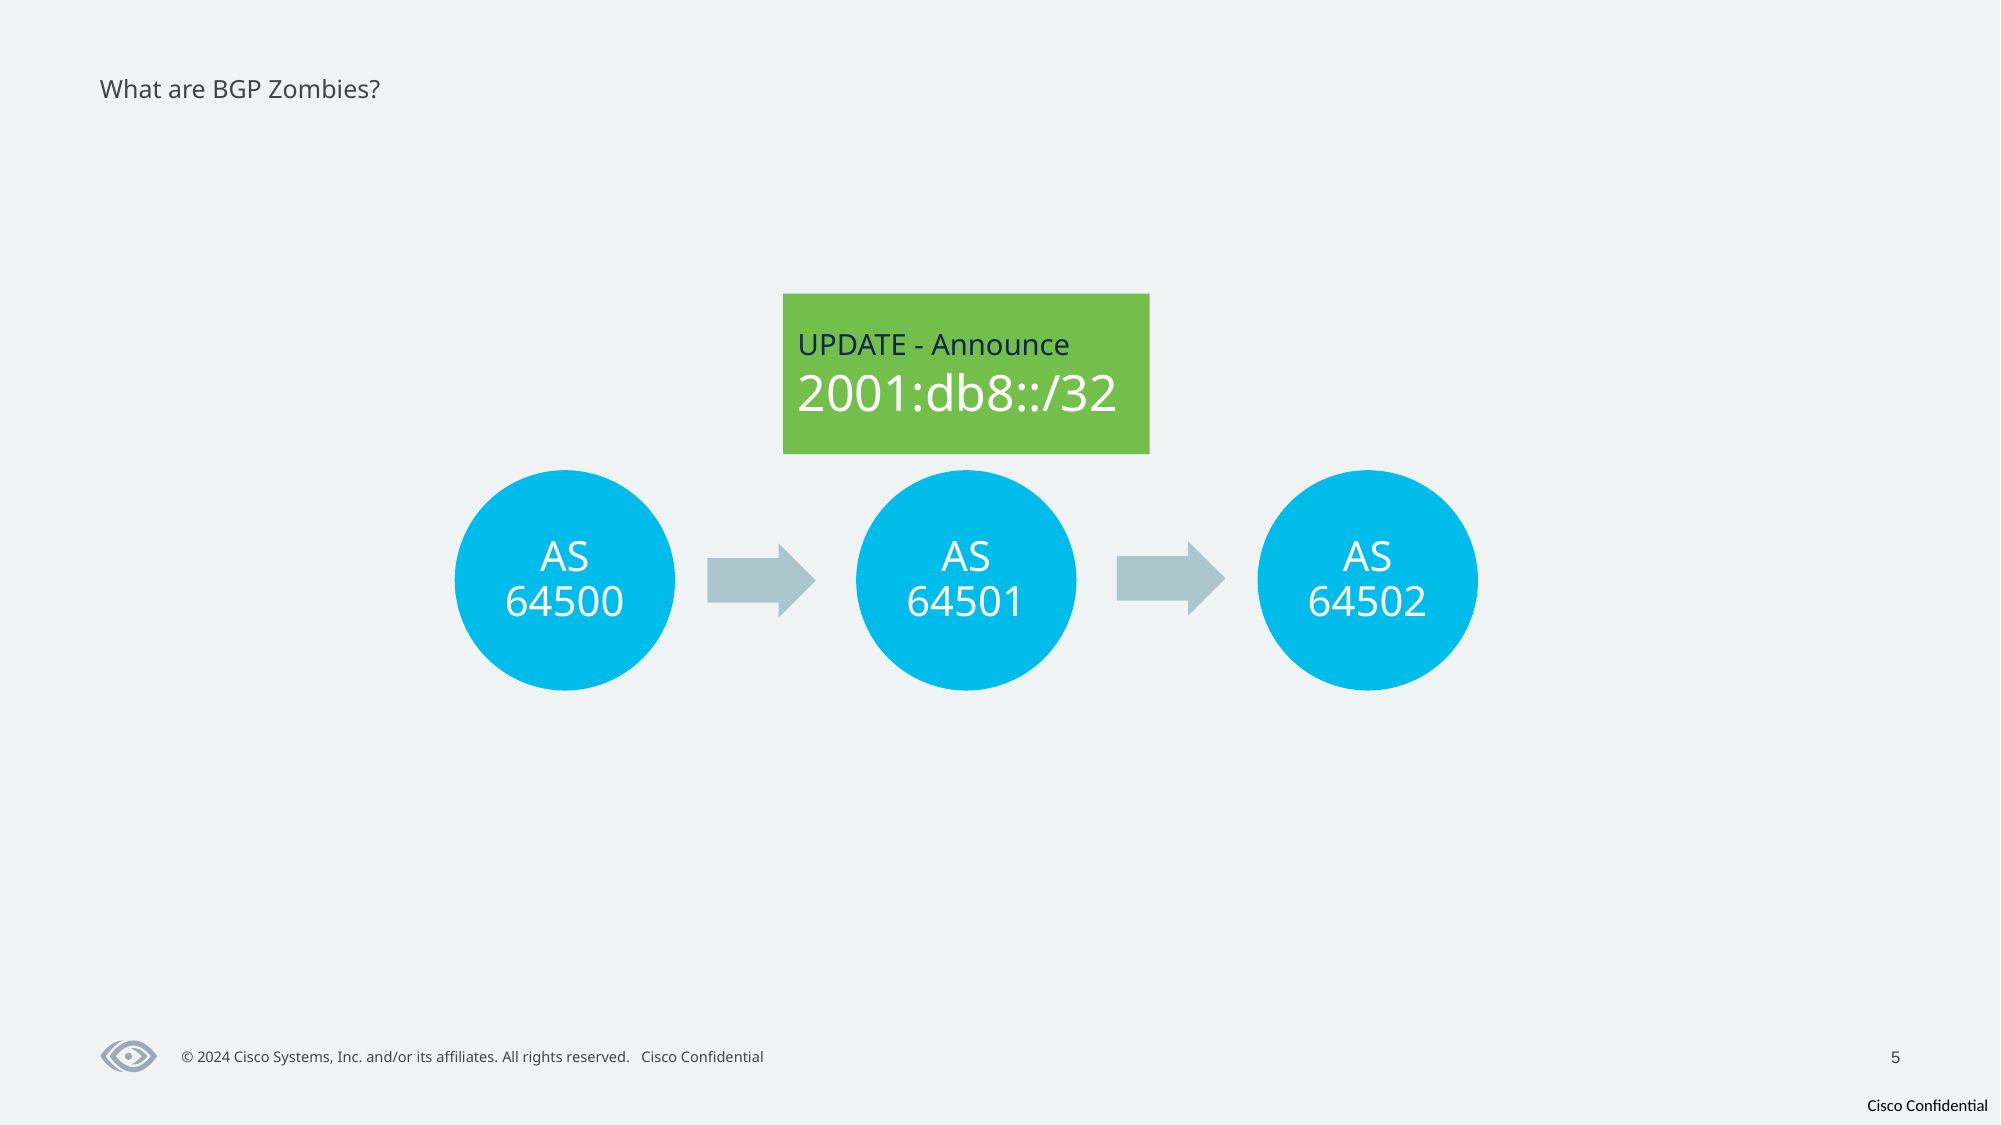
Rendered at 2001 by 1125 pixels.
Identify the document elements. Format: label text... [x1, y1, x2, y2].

list What are BGP Zombies? [99, 70, 676, 121]
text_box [454, 469, 676, 691]
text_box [1116, 540, 1226, 616]
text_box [1257, 469, 1479, 691]
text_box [855, 469, 1077, 691]
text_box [707, 542, 816, 618]
slide_number 5 [1757, 1027, 1916, 1088]
footer © 2024 Cisco Systems, Inc. and/or its affiliates. All rights reserved. Cisco Confidential [181, 1039, 1328, 1074]
text_box UPDATE - Announce 2001:db8::/32 [781, 292, 1152, 456]
